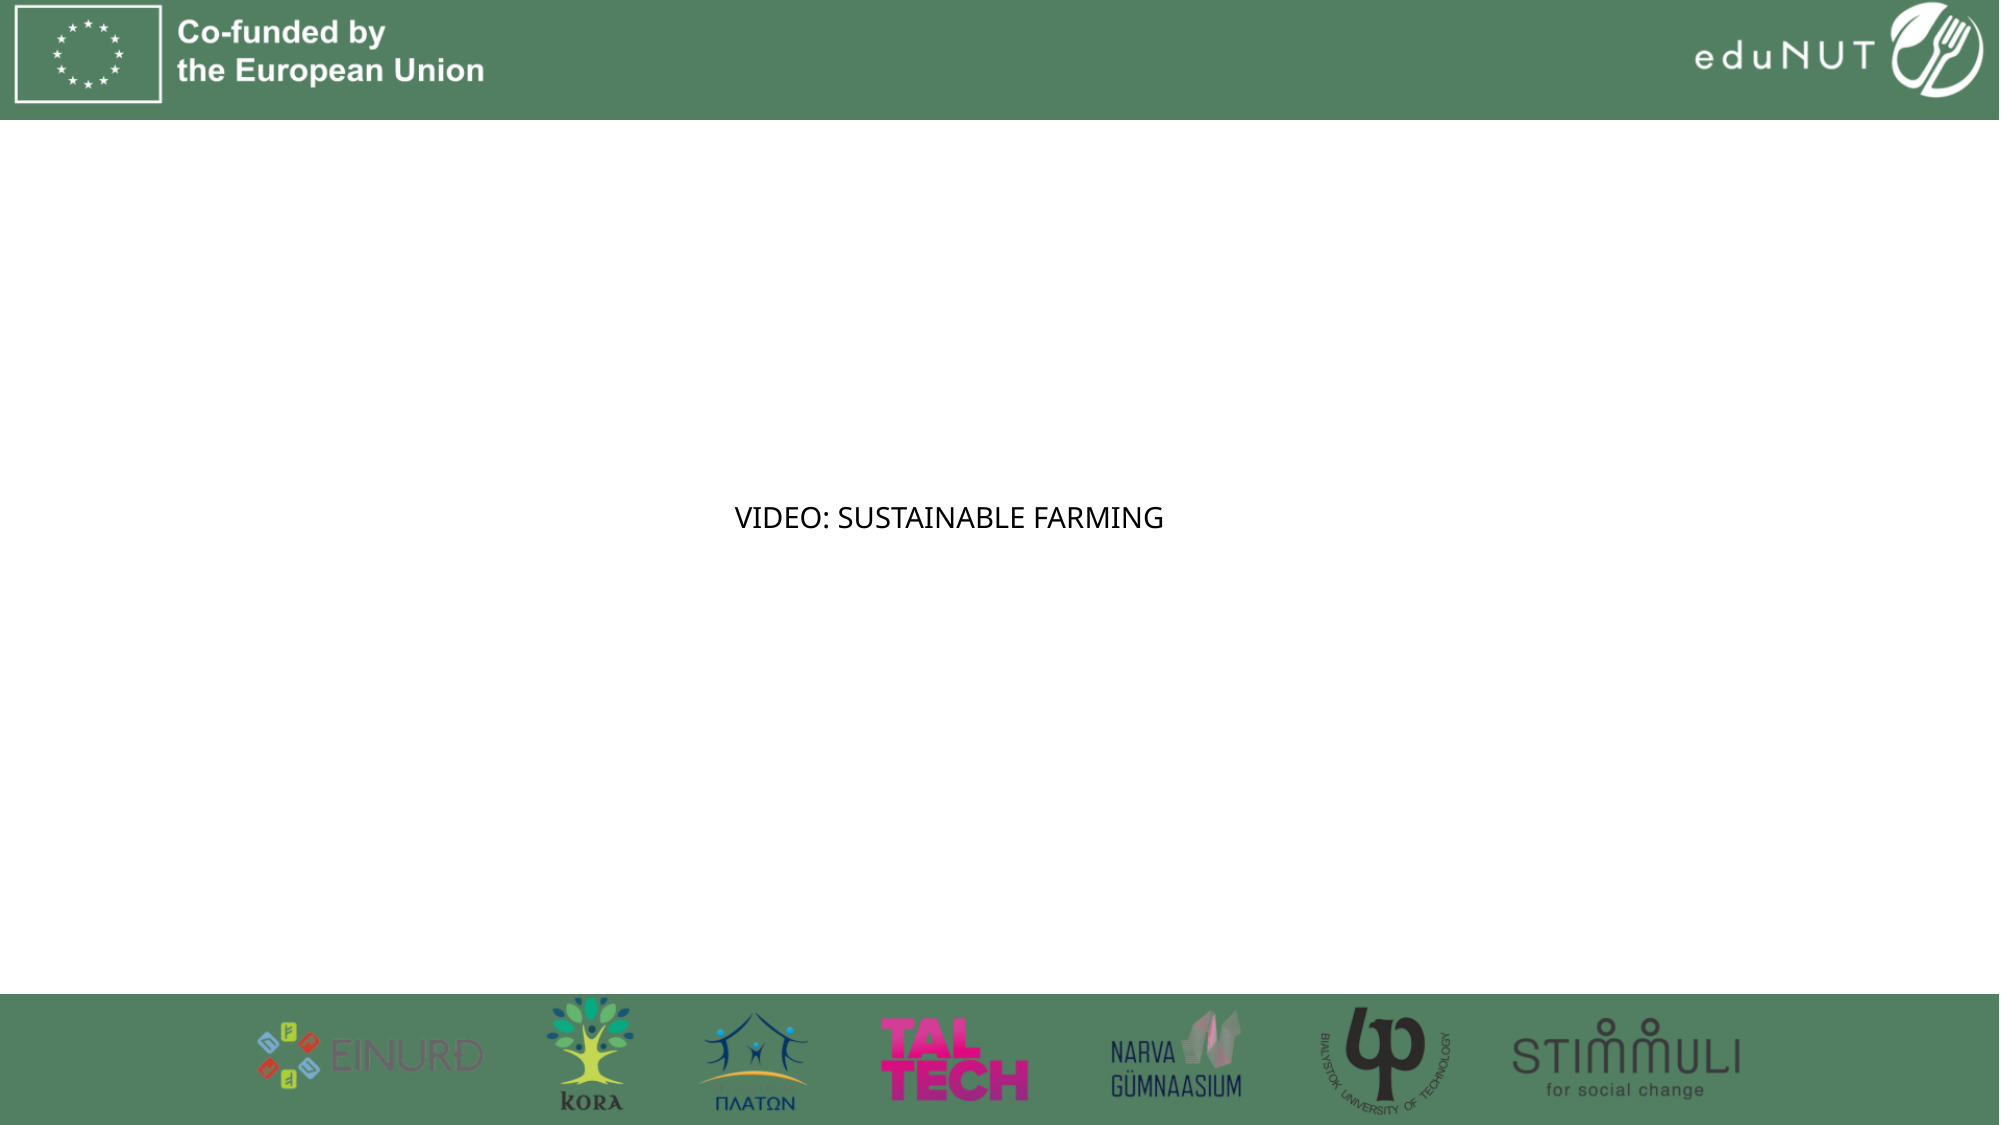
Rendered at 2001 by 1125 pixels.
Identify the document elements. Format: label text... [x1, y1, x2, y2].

text_box VIDEO: SUSTAINABLE FARMING [734, 498, 1184, 534]
picture [0, 0, 1999, 120]
picture [0, 994, 1999, 1125]
